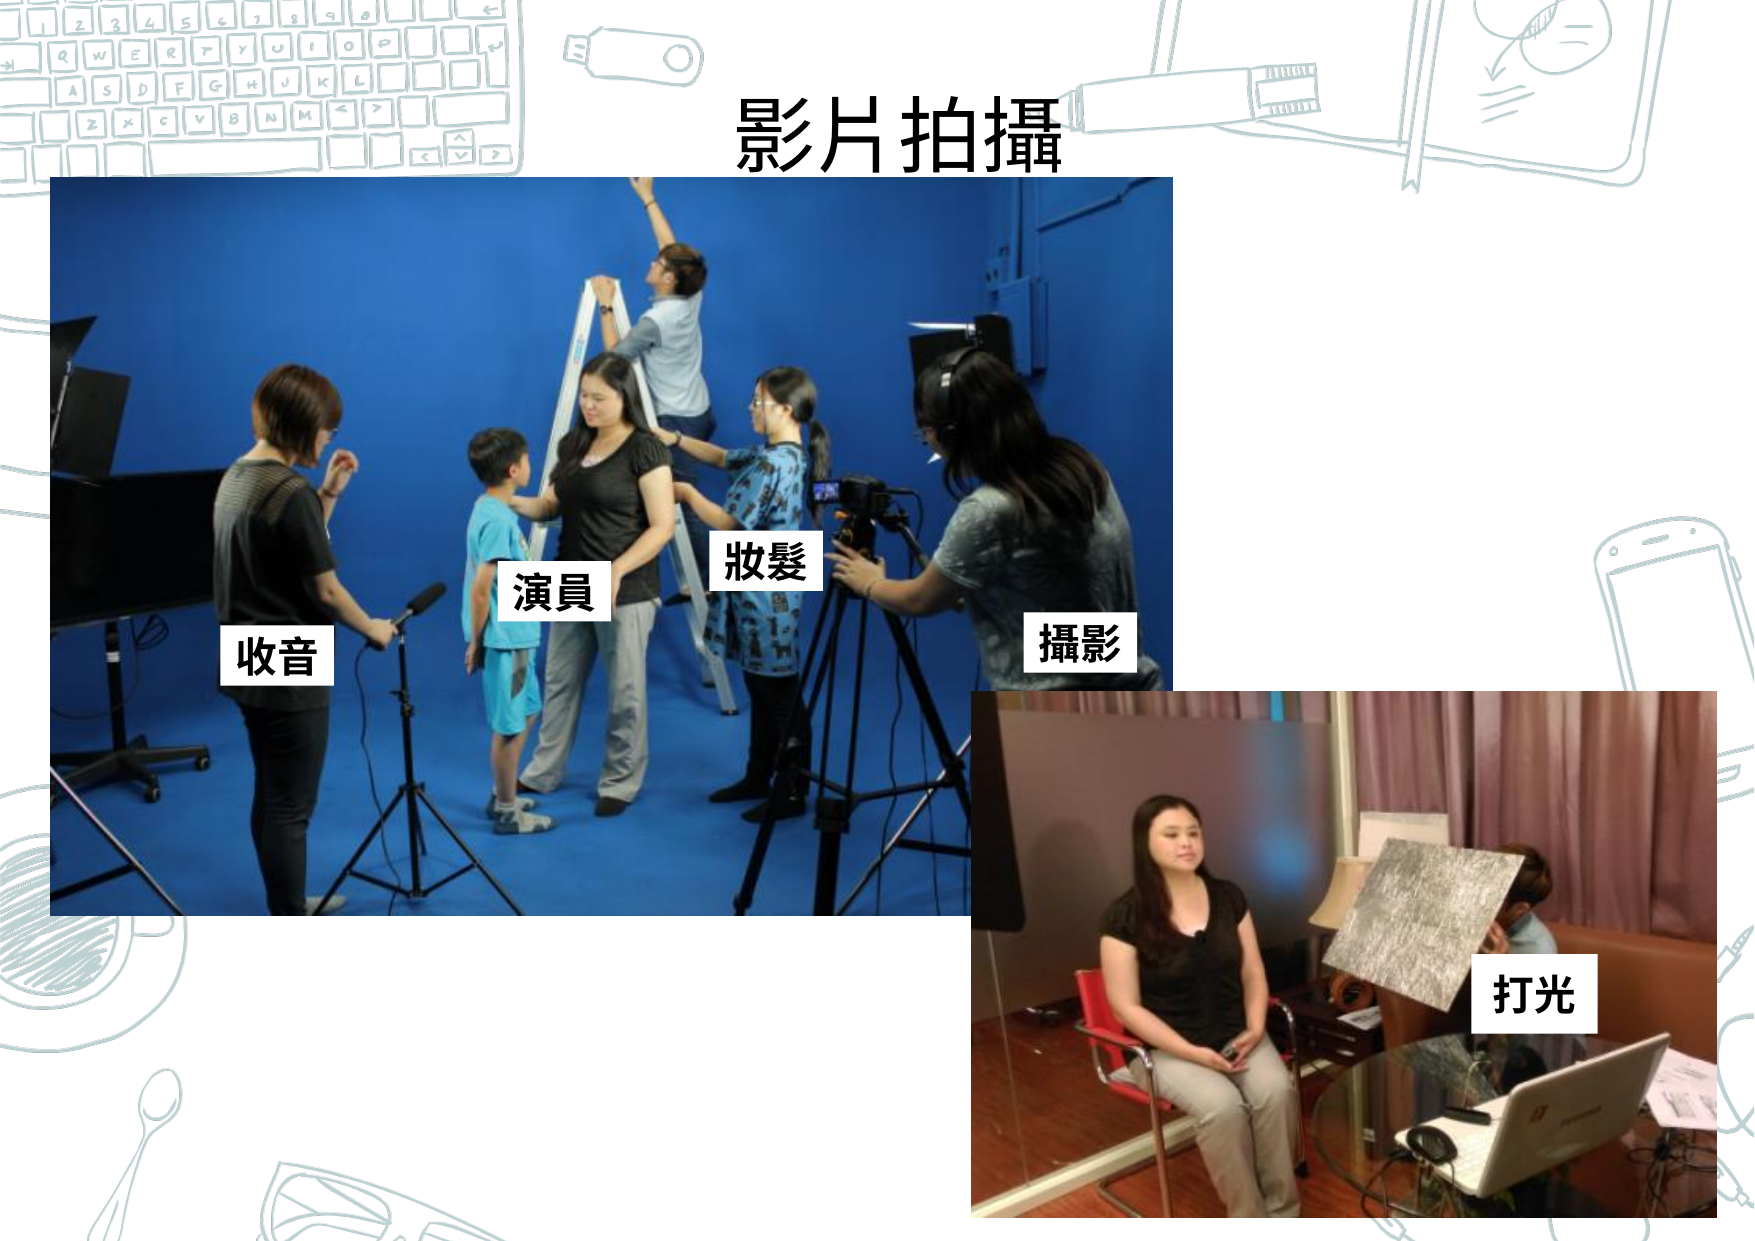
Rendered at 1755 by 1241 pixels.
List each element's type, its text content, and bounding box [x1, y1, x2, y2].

picture [0, 0, 1755, 1241]
title 影片拍攝 [109, 29, 1689, 237]
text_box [49, 177, 1173, 916]
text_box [971, 690, 1717, 1218]
